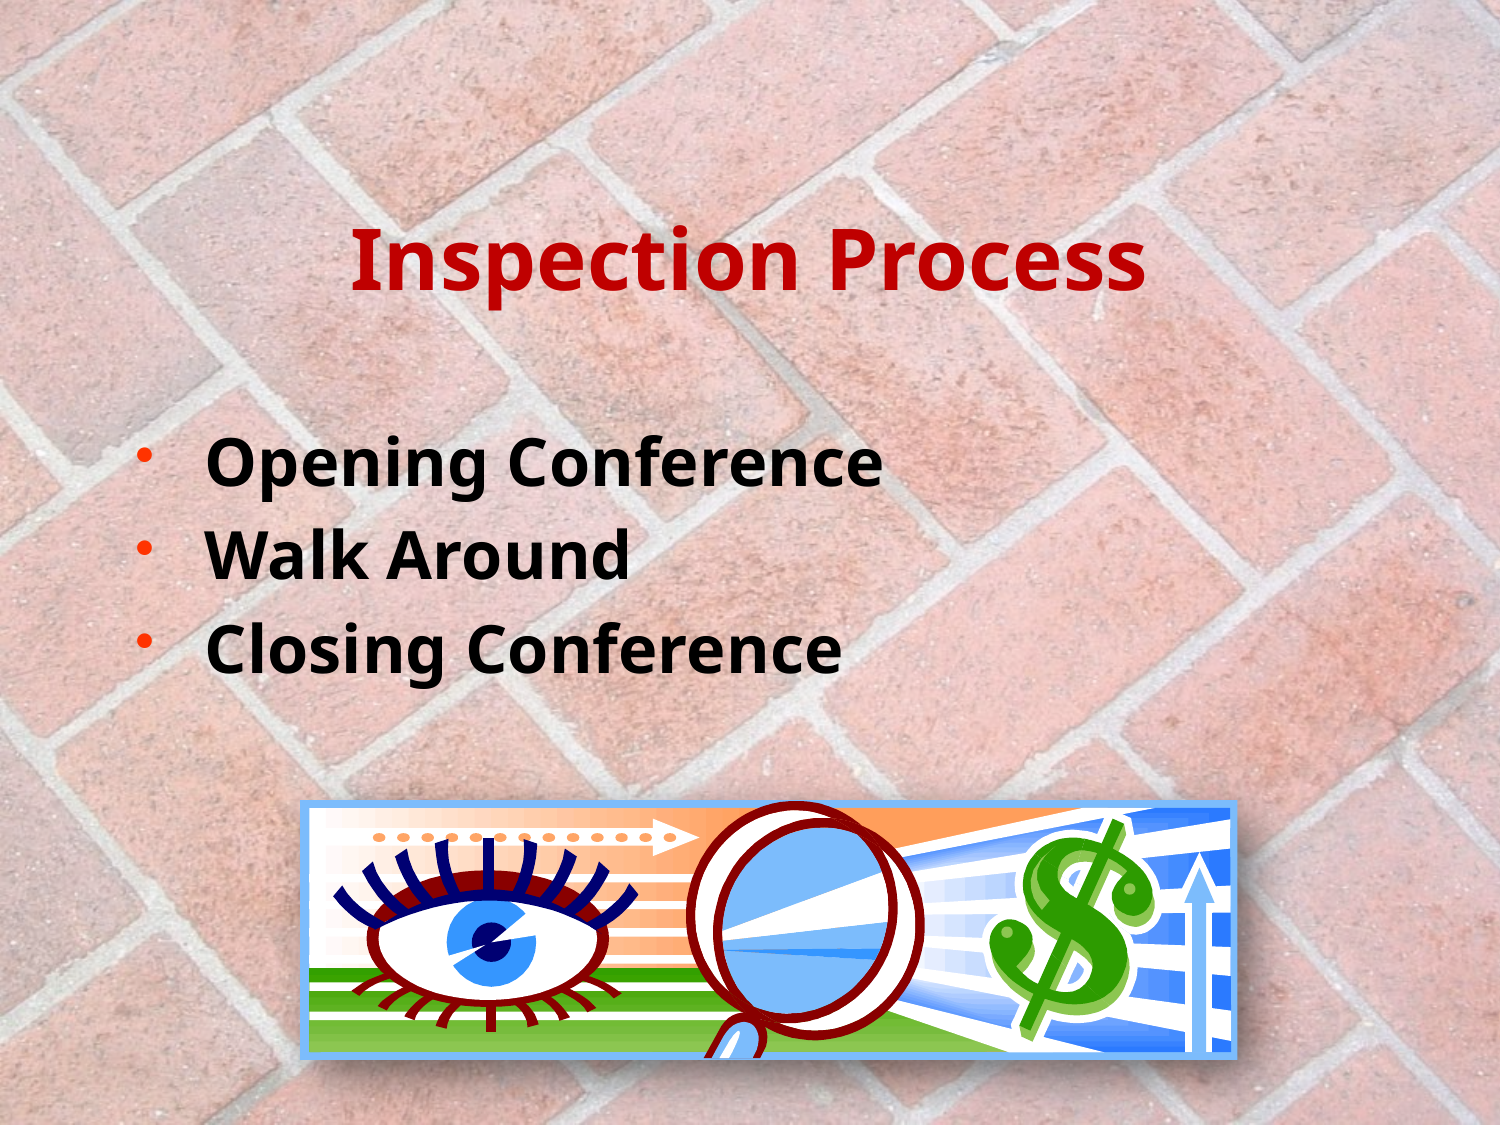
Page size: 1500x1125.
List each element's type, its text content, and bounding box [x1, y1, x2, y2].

list Opening Conference Walk Around Closing Conference [99, 412, 1288, 850]
picture [299, 799, 1238, 1061]
title Inspection Process [112, 137, 1388, 375]
